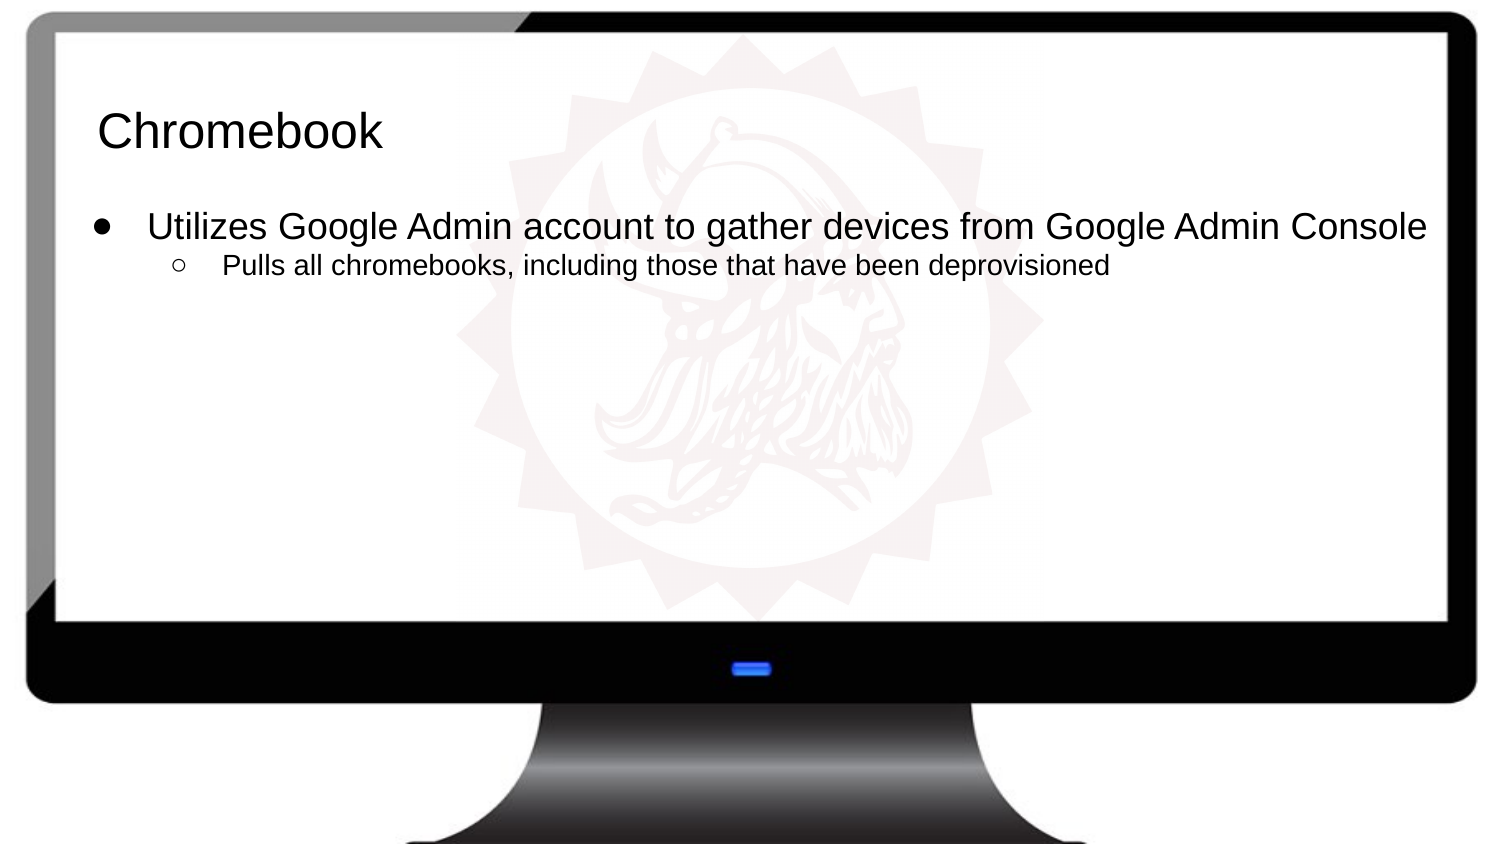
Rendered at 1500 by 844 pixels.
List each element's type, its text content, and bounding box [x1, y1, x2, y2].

picture [0, 0, 1500, 844]
list Utilizes Google Admin account to gather devices from Google Admin Console Pulls all chromebooks, including those that have been deprovisioned [57, 186, 1455, 748]
title Chromebook [82, 74, 1480, 169]
